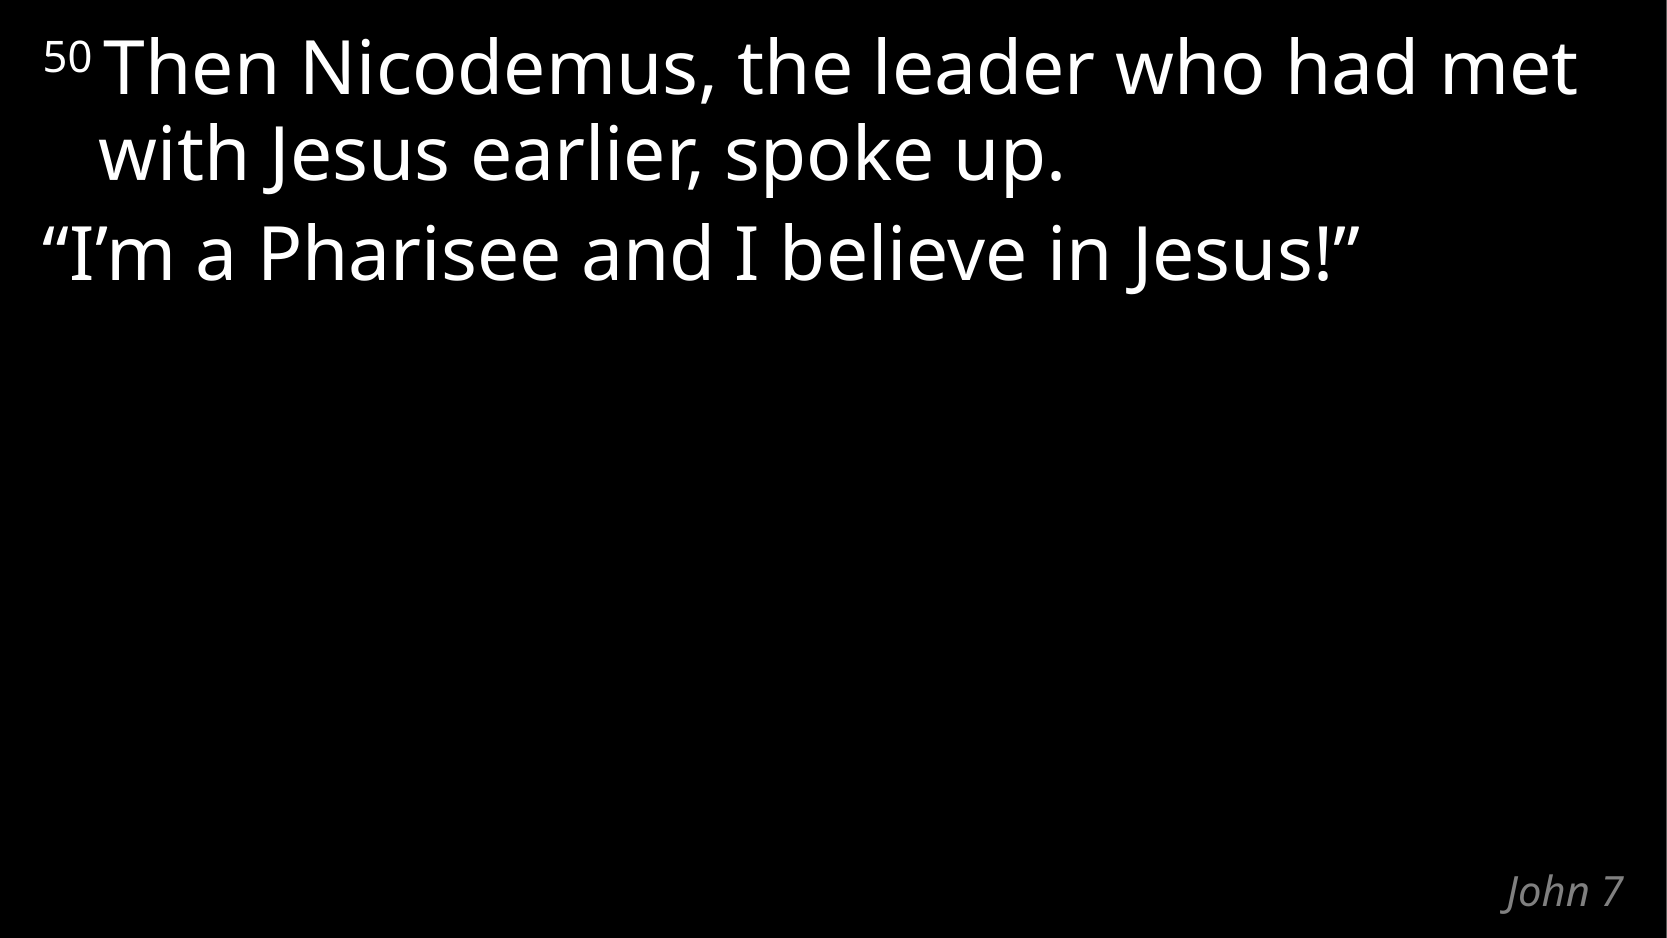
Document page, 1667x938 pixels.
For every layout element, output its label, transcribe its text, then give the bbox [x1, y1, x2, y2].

list 50 Then Nicodemus, the leader who had met with Jesus earlier, spoke up. “I’m a Pharisee and I believe in Jesus!” [27, 18, 1640, 813]
title John 7 [1058, 834, 1640, 923]
